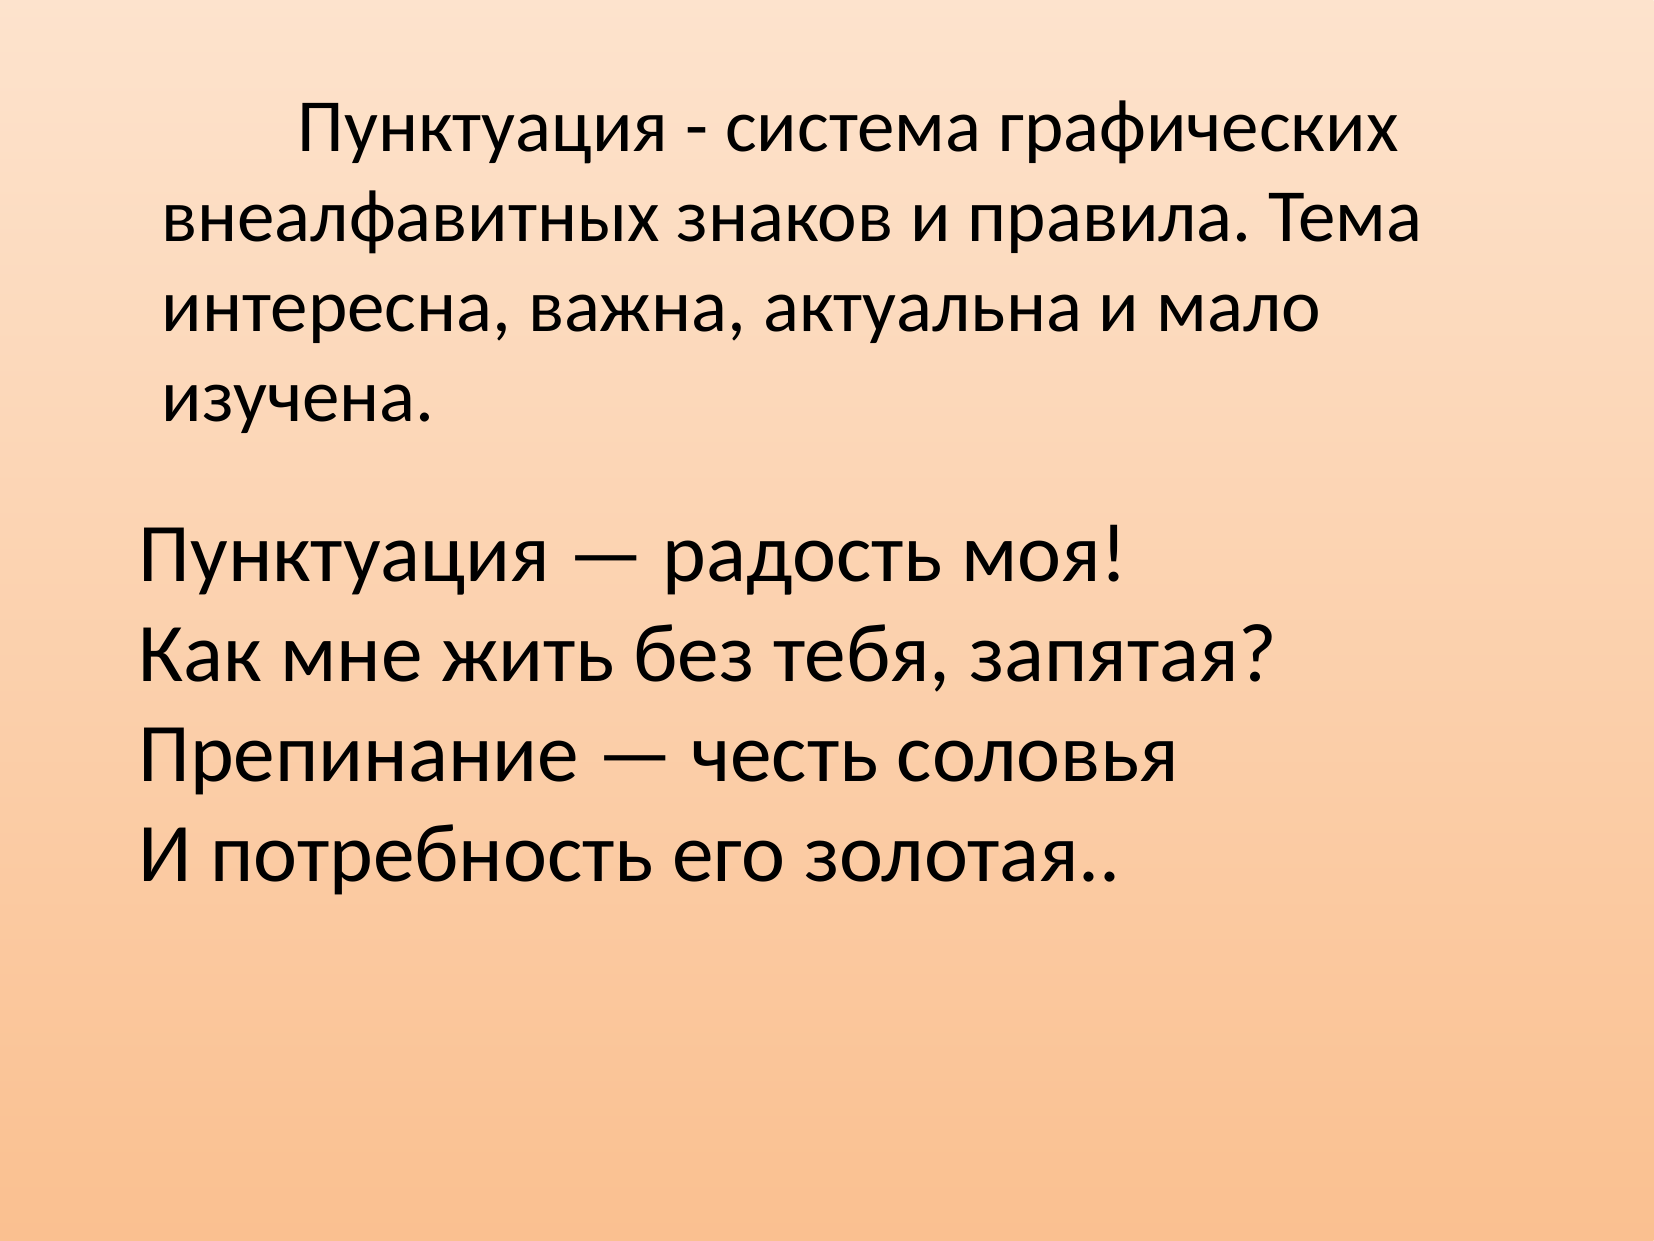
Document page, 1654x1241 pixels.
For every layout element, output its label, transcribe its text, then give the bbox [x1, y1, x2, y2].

text_box Пунктуация — радость моя! Как мне жить без тебя, запятая? Препинание — честь соловья И потребность его золотая.. [123, 491, 1484, 951]
text_box Пунктуация - система графических внеалфавитных знаков и правила. Тема интересна, важна, актуальна и мало изучена. [147, 69, 1460, 444]
